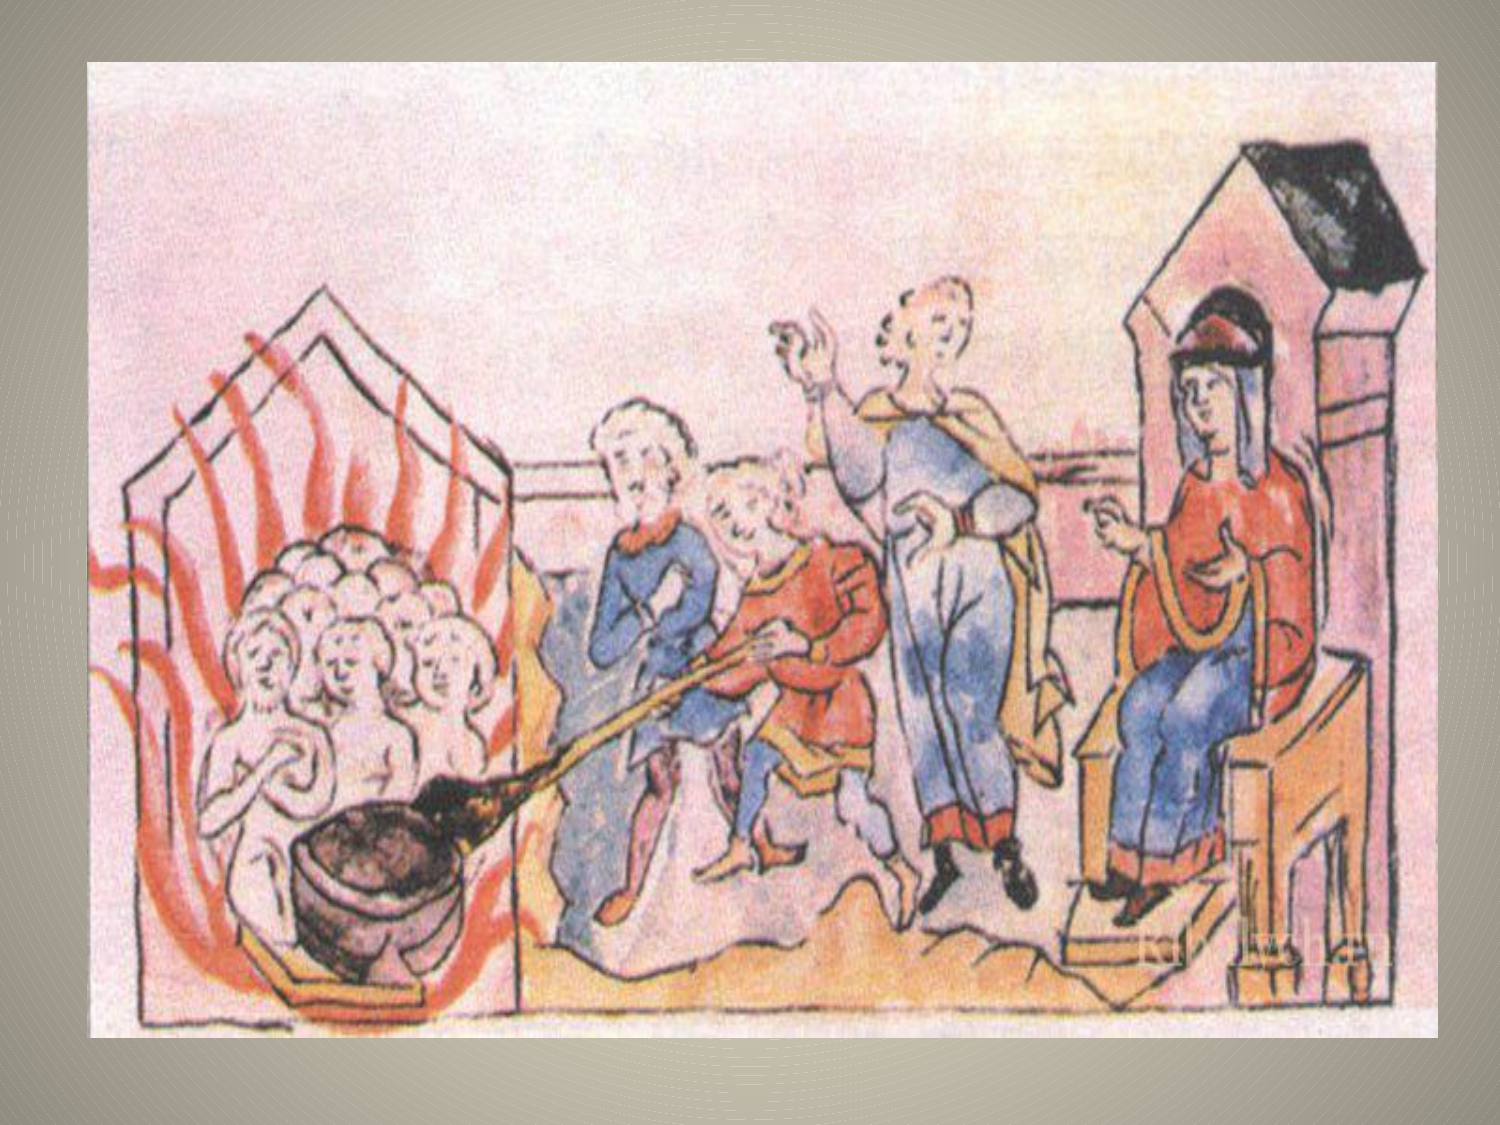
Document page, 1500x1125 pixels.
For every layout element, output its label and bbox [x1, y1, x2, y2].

list [87, 62, 1438, 1038]
